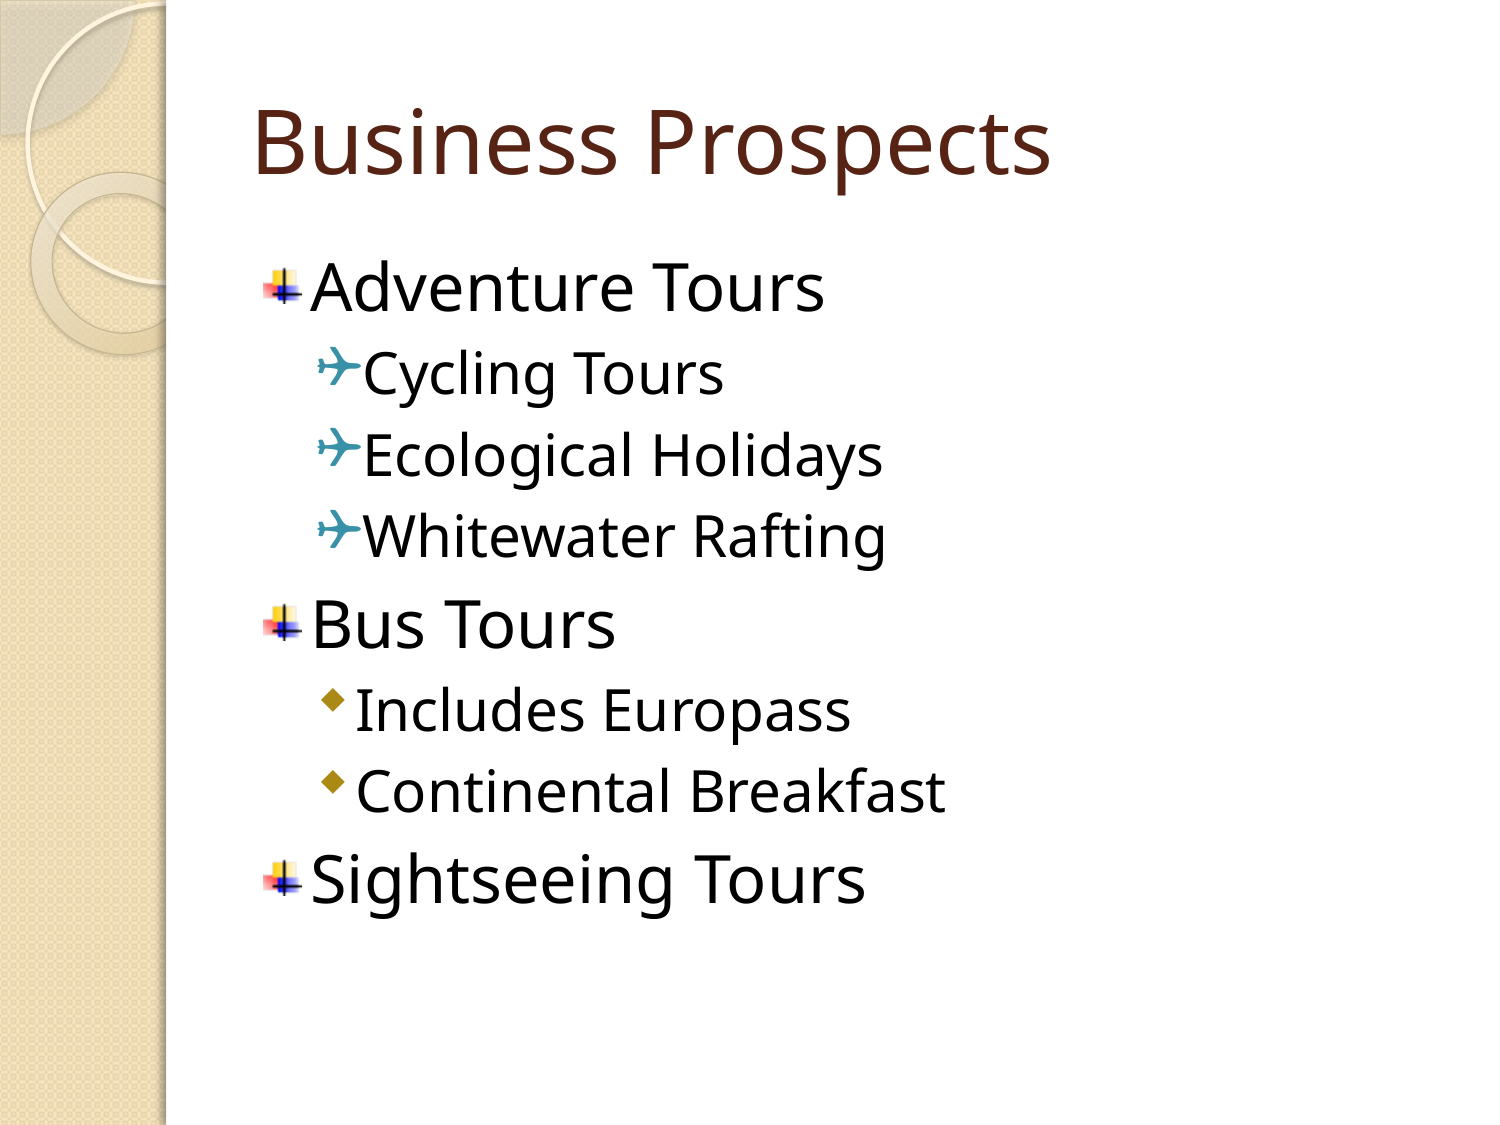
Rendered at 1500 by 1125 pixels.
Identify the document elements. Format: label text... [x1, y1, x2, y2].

title Business Prospects [235, 45, 1466, 233]
picture [263, 266, 302, 304]
picture [263, 858, 302, 896]
picture [263, 602, 302, 641]
list Adventure Tours Cycling Tours Ecological Holidays Whitewater Rafting Bus Tours Includes Europass Continental Breakfast Sightseeing Tours [235, 237, 1466, 1025]
